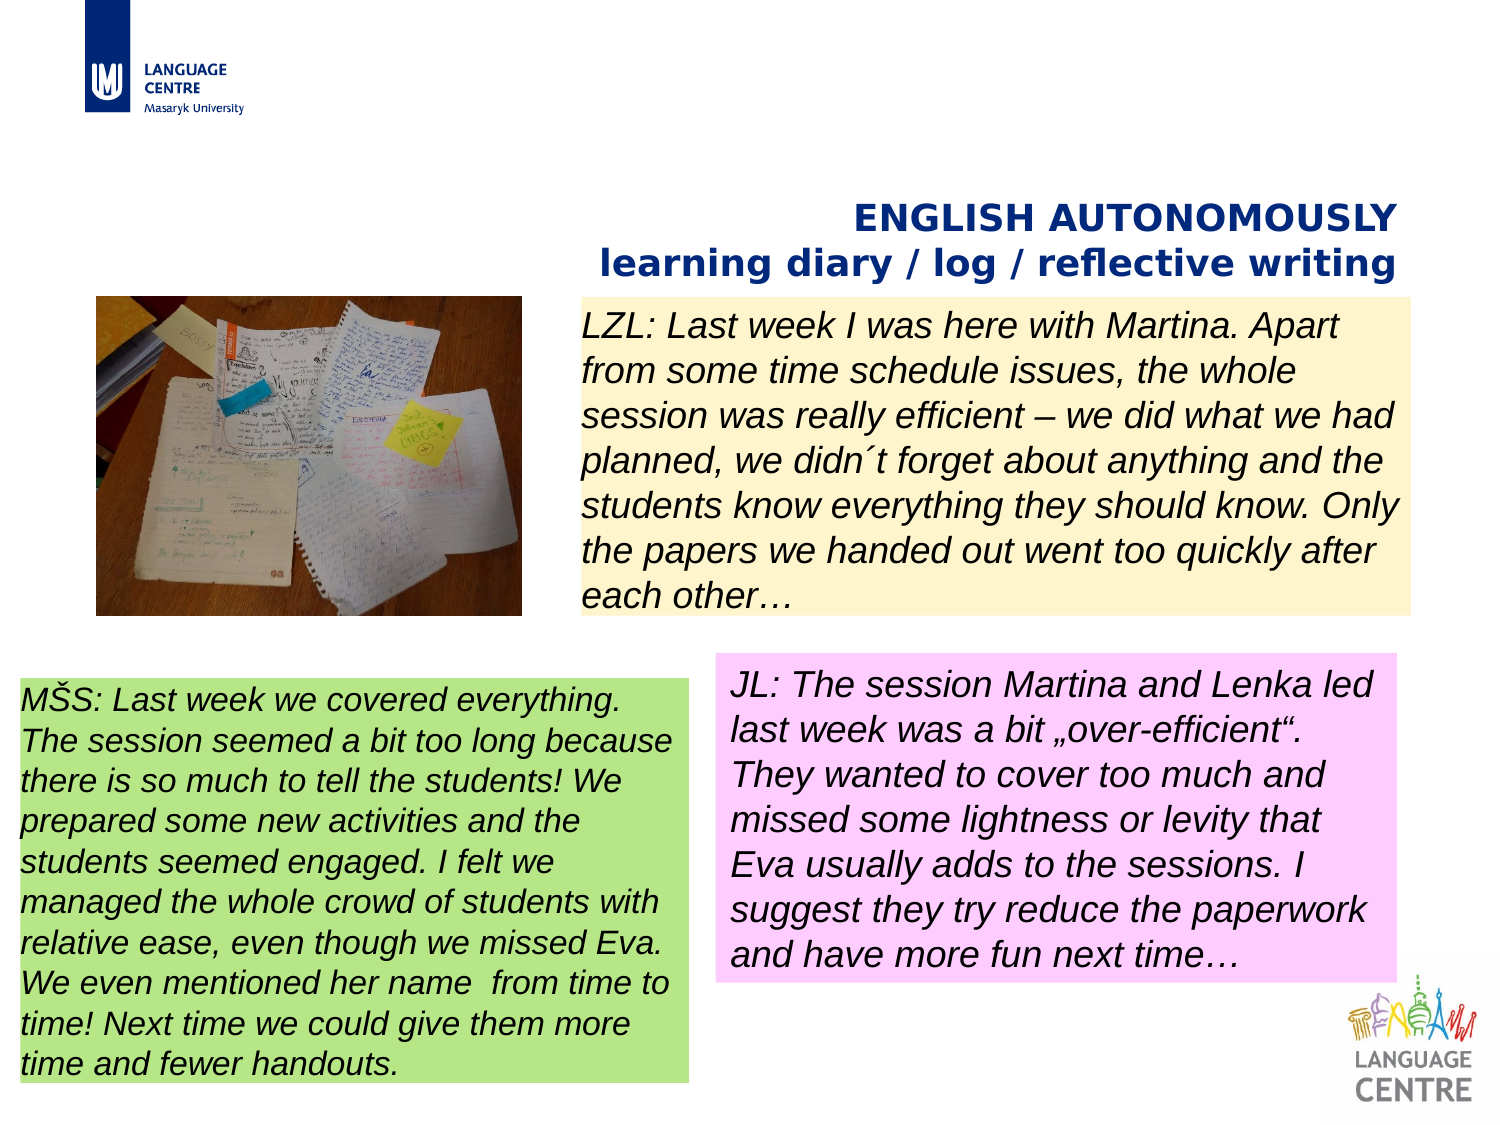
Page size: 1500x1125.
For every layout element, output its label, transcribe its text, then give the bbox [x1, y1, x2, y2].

picture [0, 0, 1500, 1125]
list MŠS: Last week we covered everything. The session seemed a bit too long because there is so much to tell the students! We prepared some new activities and the students seemed engaged. I felt we managed the whole crowd of students with relative ease, even though we missed Eva. We even mentioned her name from time to time! Next time we could give them more time and fewer handouts. [20, 678, 689, 1083]
list LZL: Last week I was here with Martina. Apart from some time schedule issues, the whole session was really efficient – we did what we had planned, we didn´t forget about anything and the students know everything they should know. Only the papers we handed out went too quickly after each other… [581, 296, 1411, 616]
text_box JL: The session Martina and Lenka led last week was a bit „over-efficient“. They wanted to cover too much and missed some lightness or levity that Eva usually adds to the sessions. I suggest they try reduce the paperwork and have more fun next time… [715, 652, 1397, 983]
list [1324, 951, 1500, 1125]
title ENGLISH AUTONOMOUSLY learning diary / log / reflective writing [83, 186, 1411, 292]
